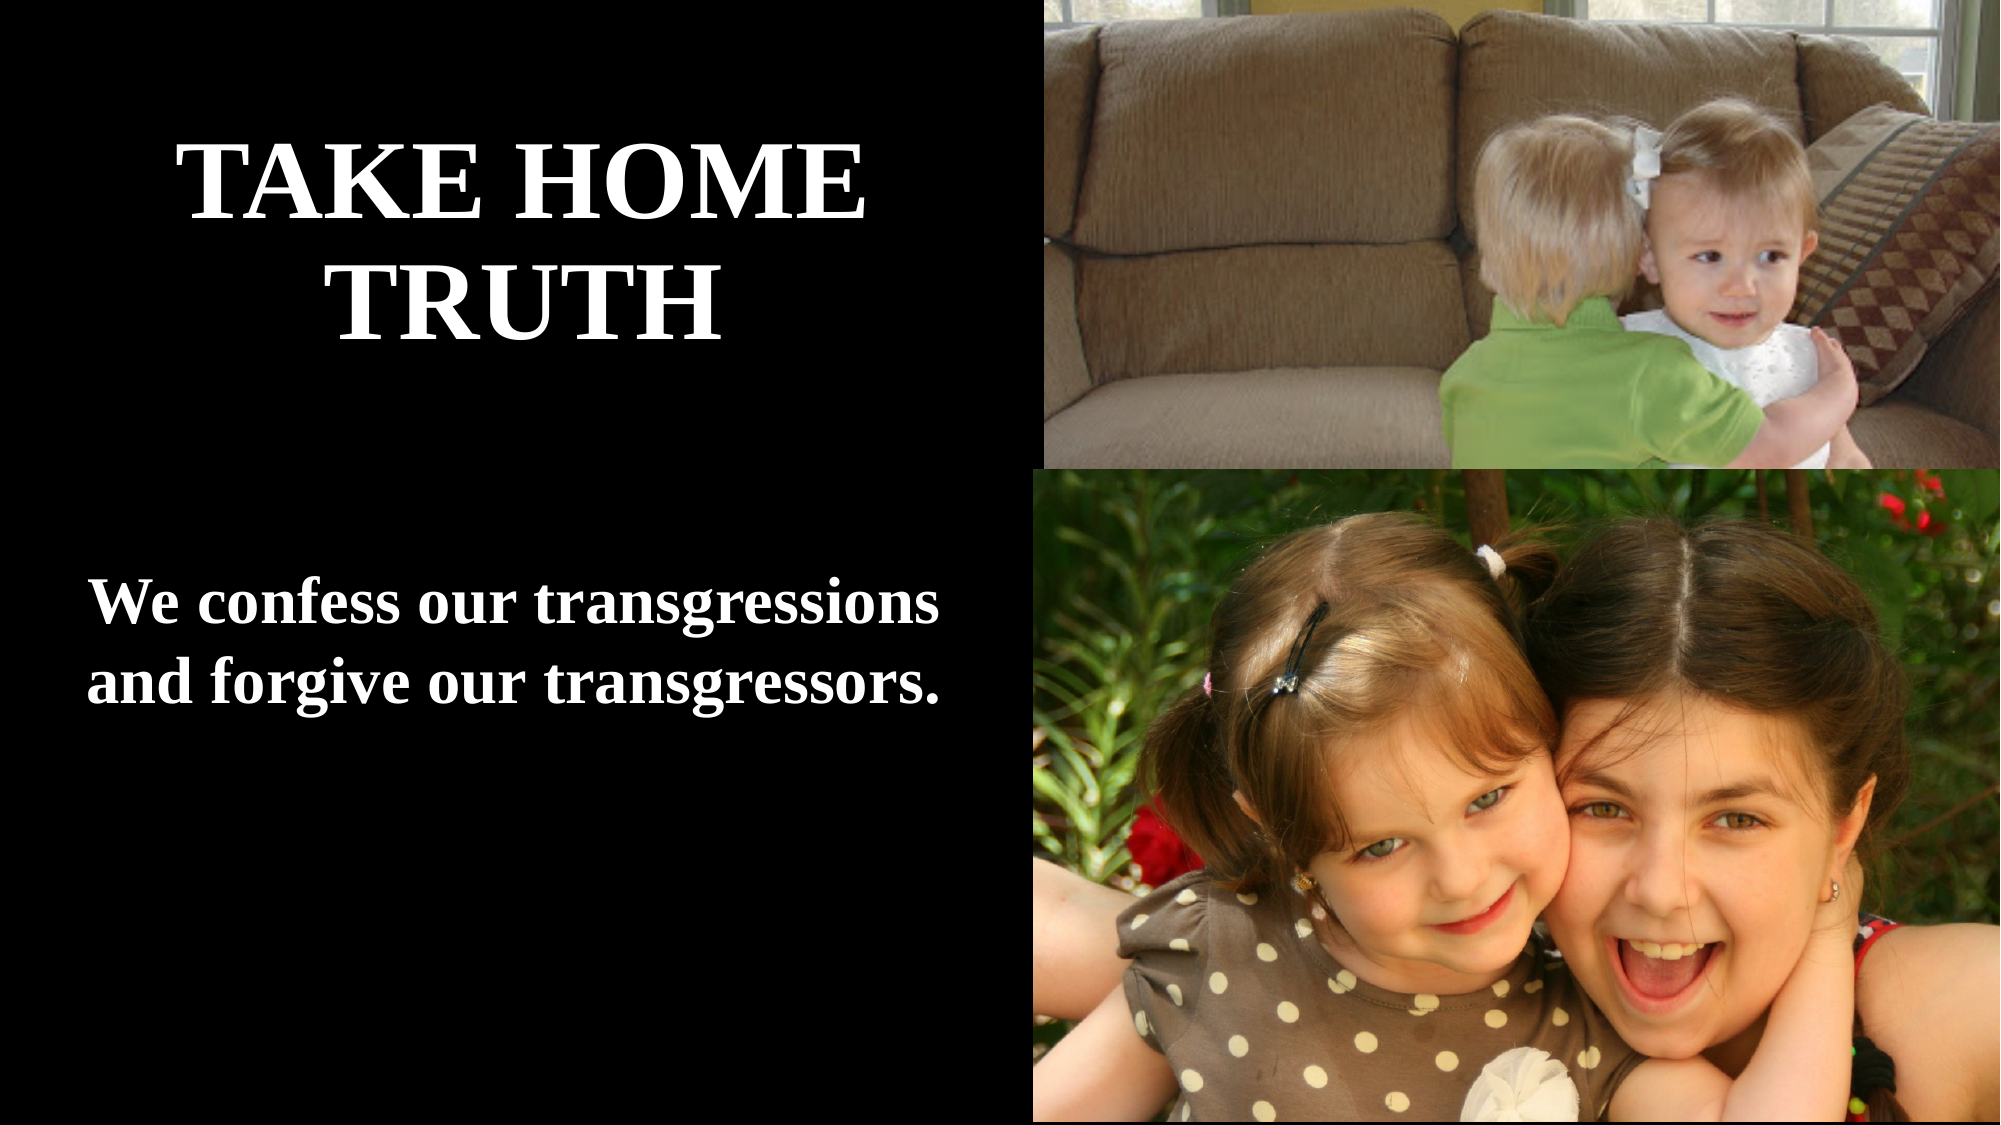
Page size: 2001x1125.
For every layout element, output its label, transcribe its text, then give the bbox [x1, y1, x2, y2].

text_box We confess our transgressions and forgive our transgressors. [62, 549, 967, 724]
title TAKE HOME TRUTH [37, 59, 1010, 426]
picture [1033, 0, 2000, 1122]
